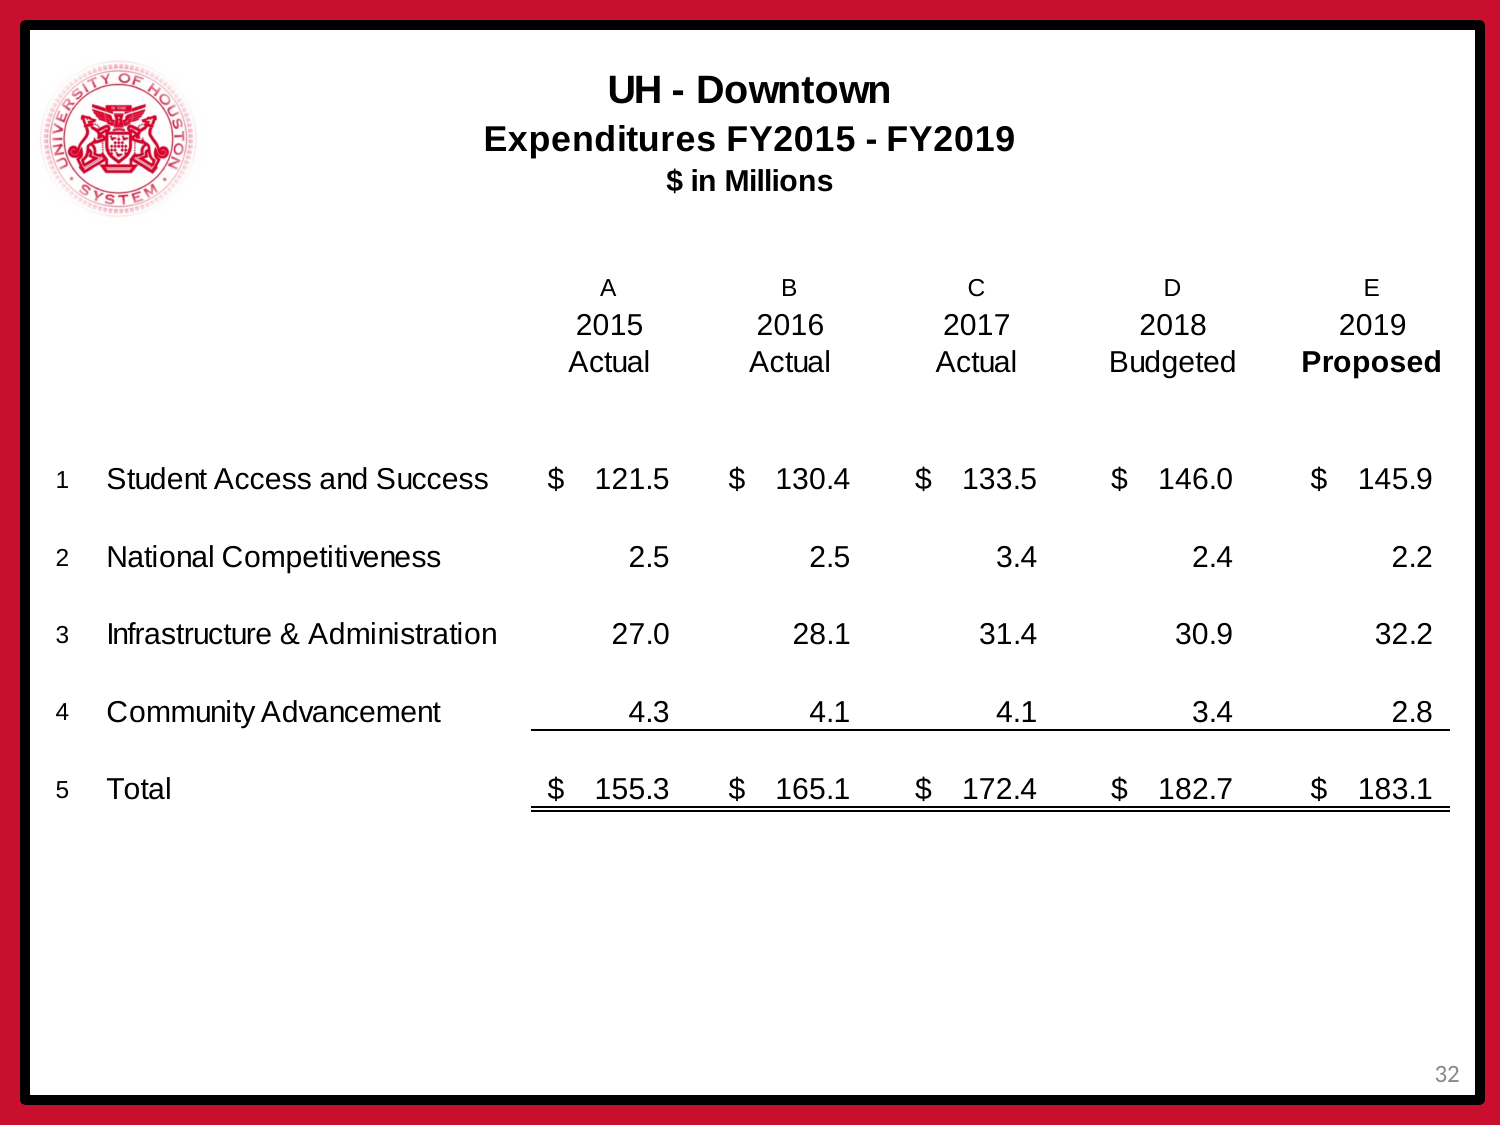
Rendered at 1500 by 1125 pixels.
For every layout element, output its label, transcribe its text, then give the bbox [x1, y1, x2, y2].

picture [49, 62, 1468, 860]
slide_number 31 [1137, 1042, 1475, 1103]
